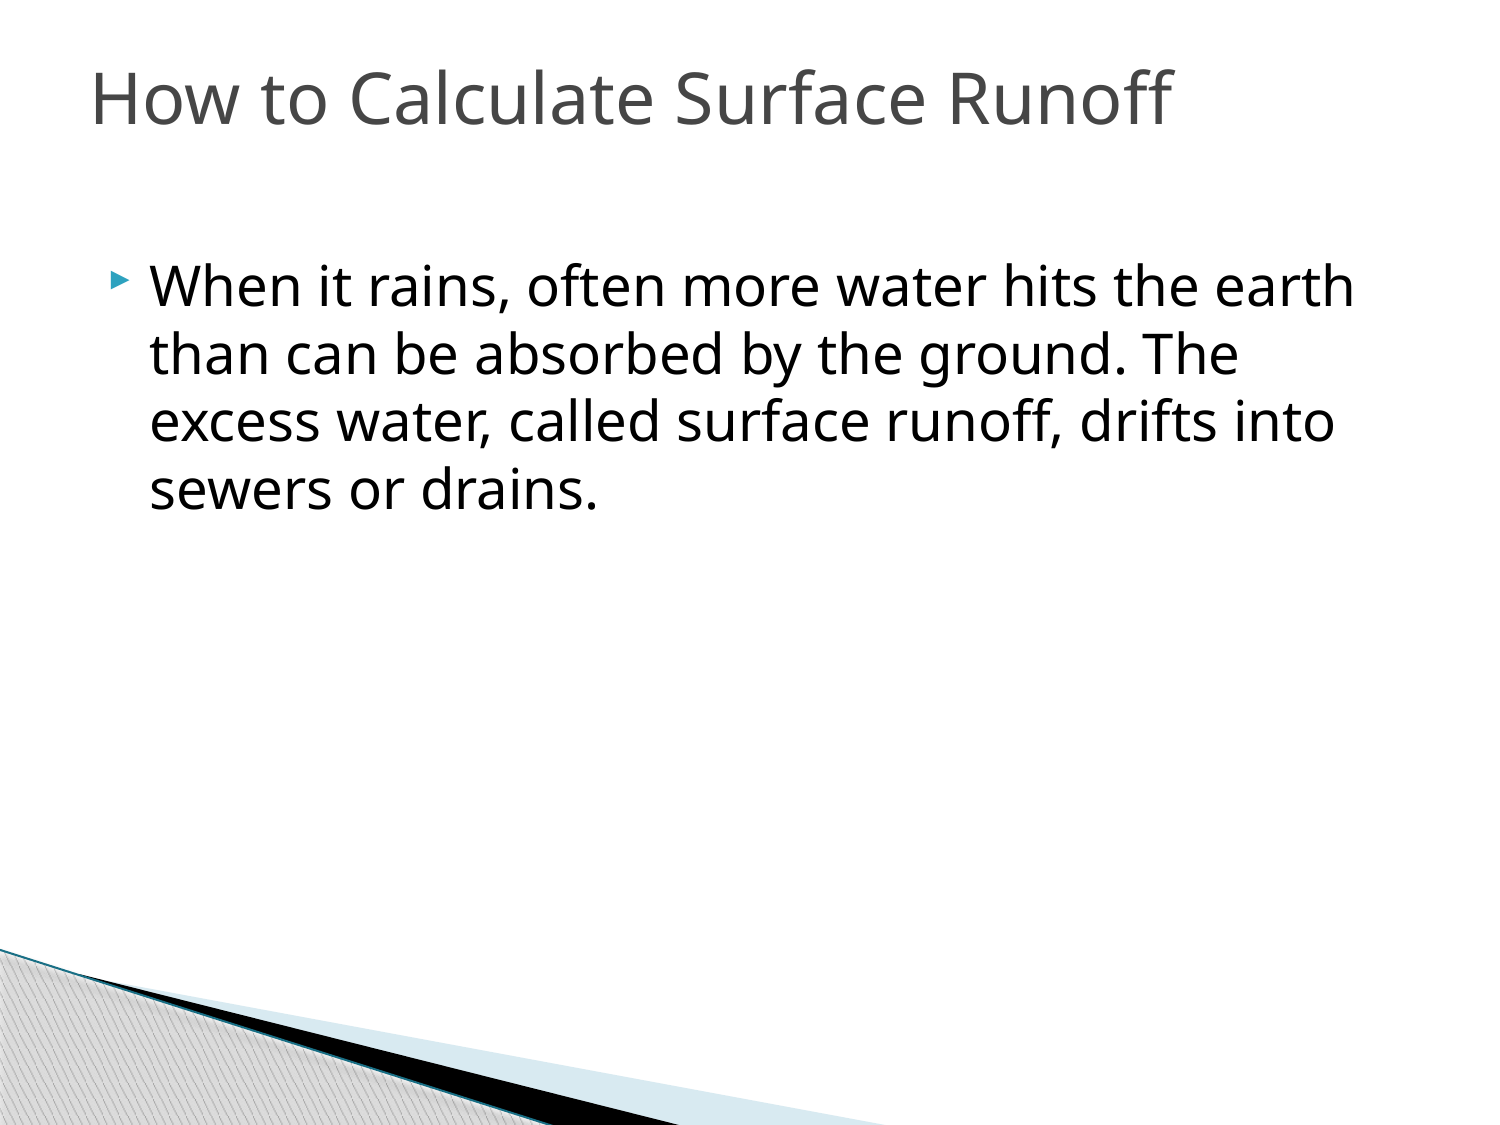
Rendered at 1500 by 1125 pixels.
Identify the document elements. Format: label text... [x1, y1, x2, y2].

list When it rains, often more water hits the earth than can be absorbed by the ground. The excess water, called surface runoff, drifts into sewers or drains. [75, 243, 1425, 986]
title How to Calculate Surface Runoff [75, 45, 1425, 233]
